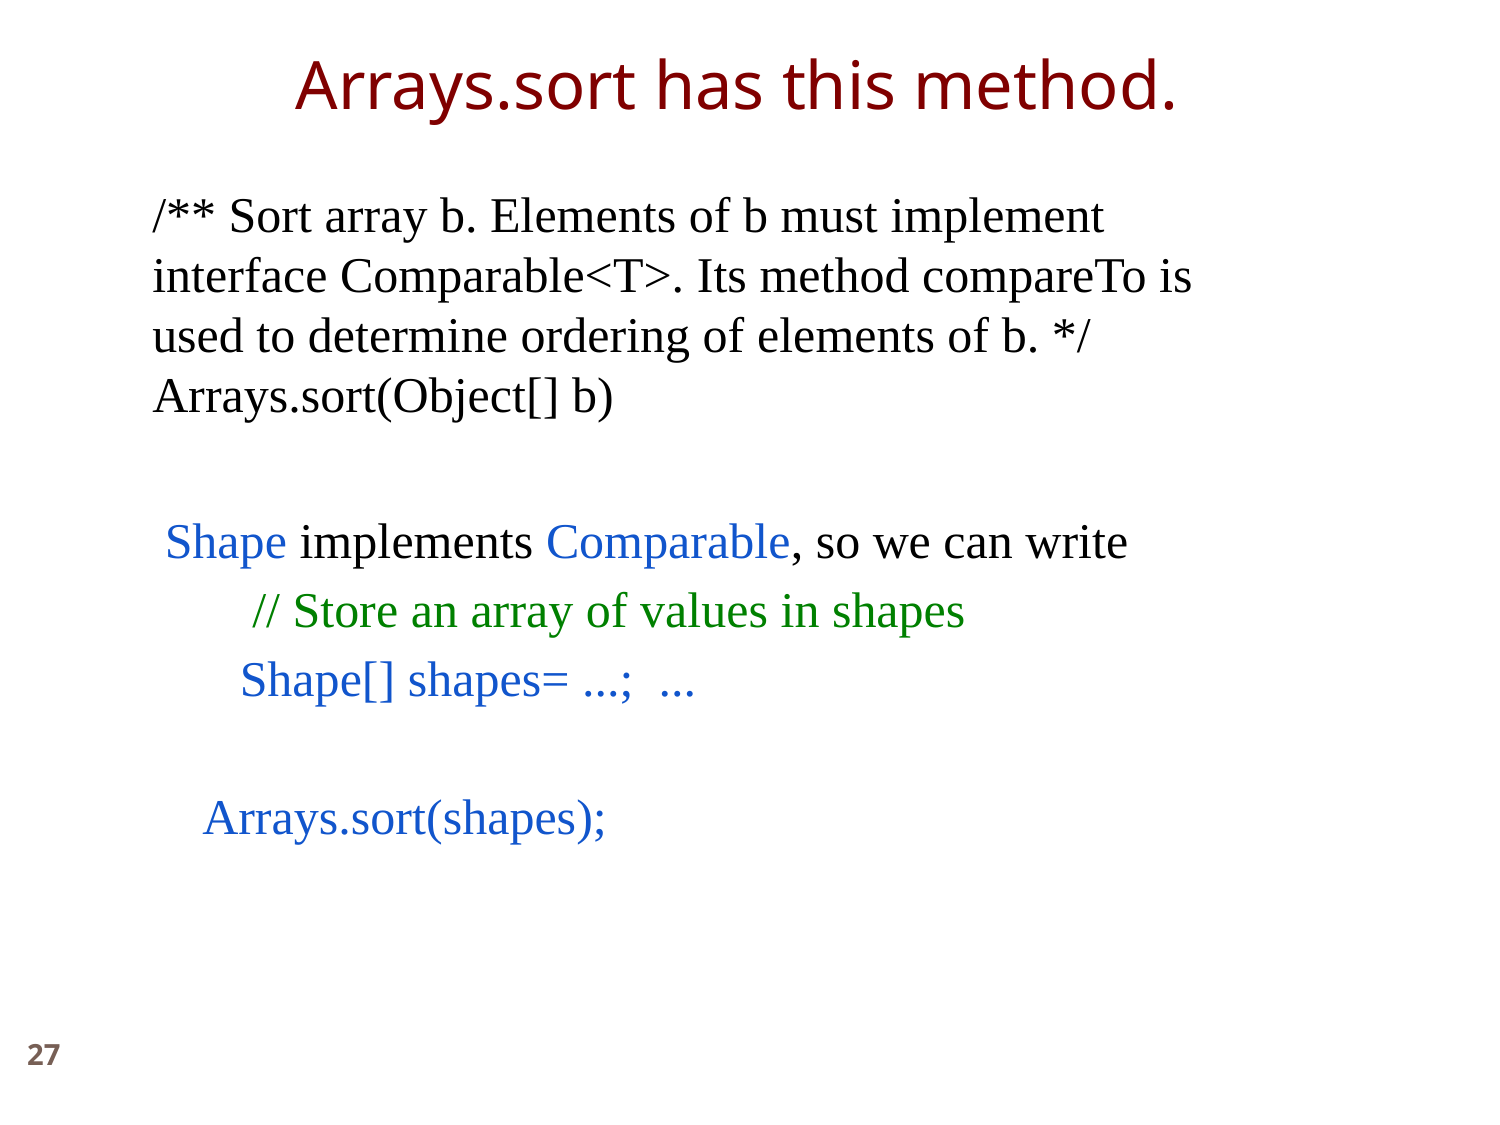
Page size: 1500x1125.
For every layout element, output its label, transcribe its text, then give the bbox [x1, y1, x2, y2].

text_box Shape implements Comparable, so we can write // Store an array of values in shapes Shape[] shapes= ...; ... Arrays.sort(shapes); [150, 492, 1300, 1059]
slide_number 27 [0, 1025, 88, 1088]
text_box /** Sort array b. Elements of b must implement interface Comparable<T>. Its method compareTo is used to determine ordering of elements of b. */ Arrays.sort(Object[] b) [137, 174, 1300, 430]
text_box Arrays.sort has this method. [62, 62, 1413, 138]
